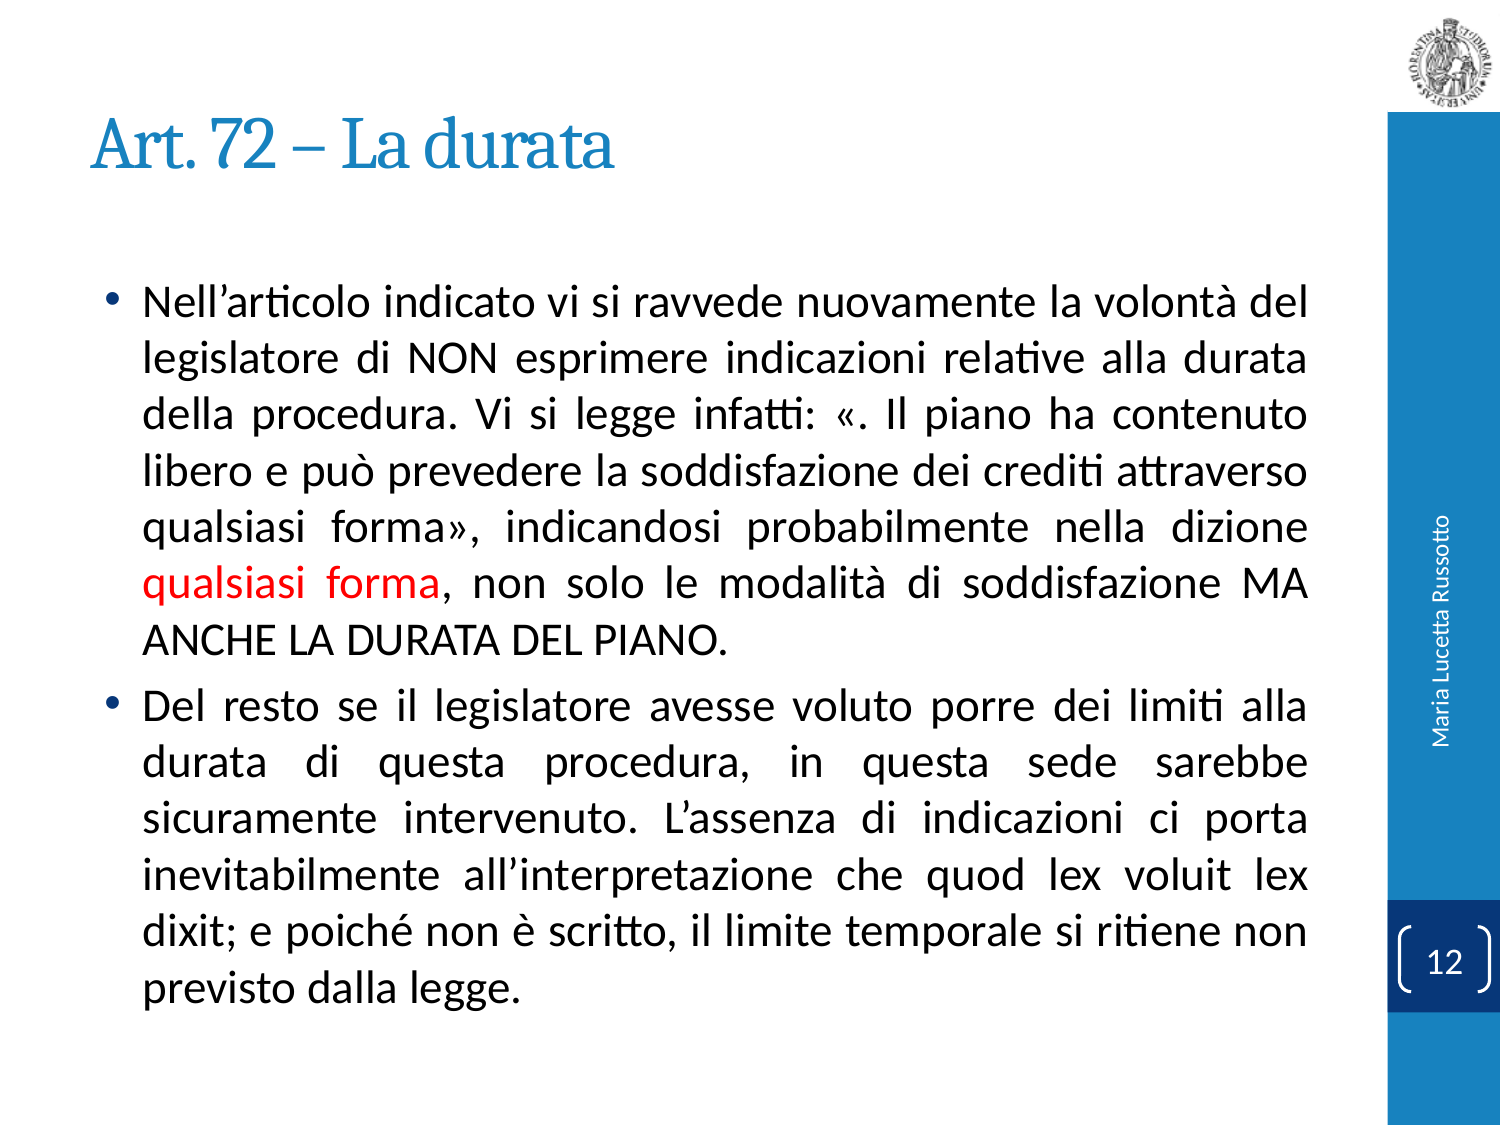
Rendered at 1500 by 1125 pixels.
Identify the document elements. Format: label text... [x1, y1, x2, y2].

slide_number 12 [1397, 925, 1492, 994]
picture [1387, 0, 1500, 112]
list Nell’articolo indicato vi si ravvede nuovamente la volontà del legislatore di NON esprimere indicazioni relative alla durata della procedura. Vi si legge infatti: «. Il piano ha contenuto libero e può prevedere la soddisfazione dei crediti attraverso qualsiasi forma», indicandosi probabilmente nella dizione qualsiasi forma, non solo le modalità di soddisfazione MA ANCHE LA DURATA DEL PIANO. Del resto se il legislatore avesse voluto porre dei limiti alla durata di questa procedura, in questa sede sarebbe sicuramente intervenuto. L’assenza di indicazioni ci porta inevitabilmente all’interpretazione che quod lex voluit lex dixit; e poiché non è scritto, il limite temporale si ritiene non previsto dalla legge. [75, 262, 1325, 1050]
footer Maria Lucetta Russotto [1408, 500, 1469, 889]
title Art. 72 – La durata [75, 45, 1325, 233]
